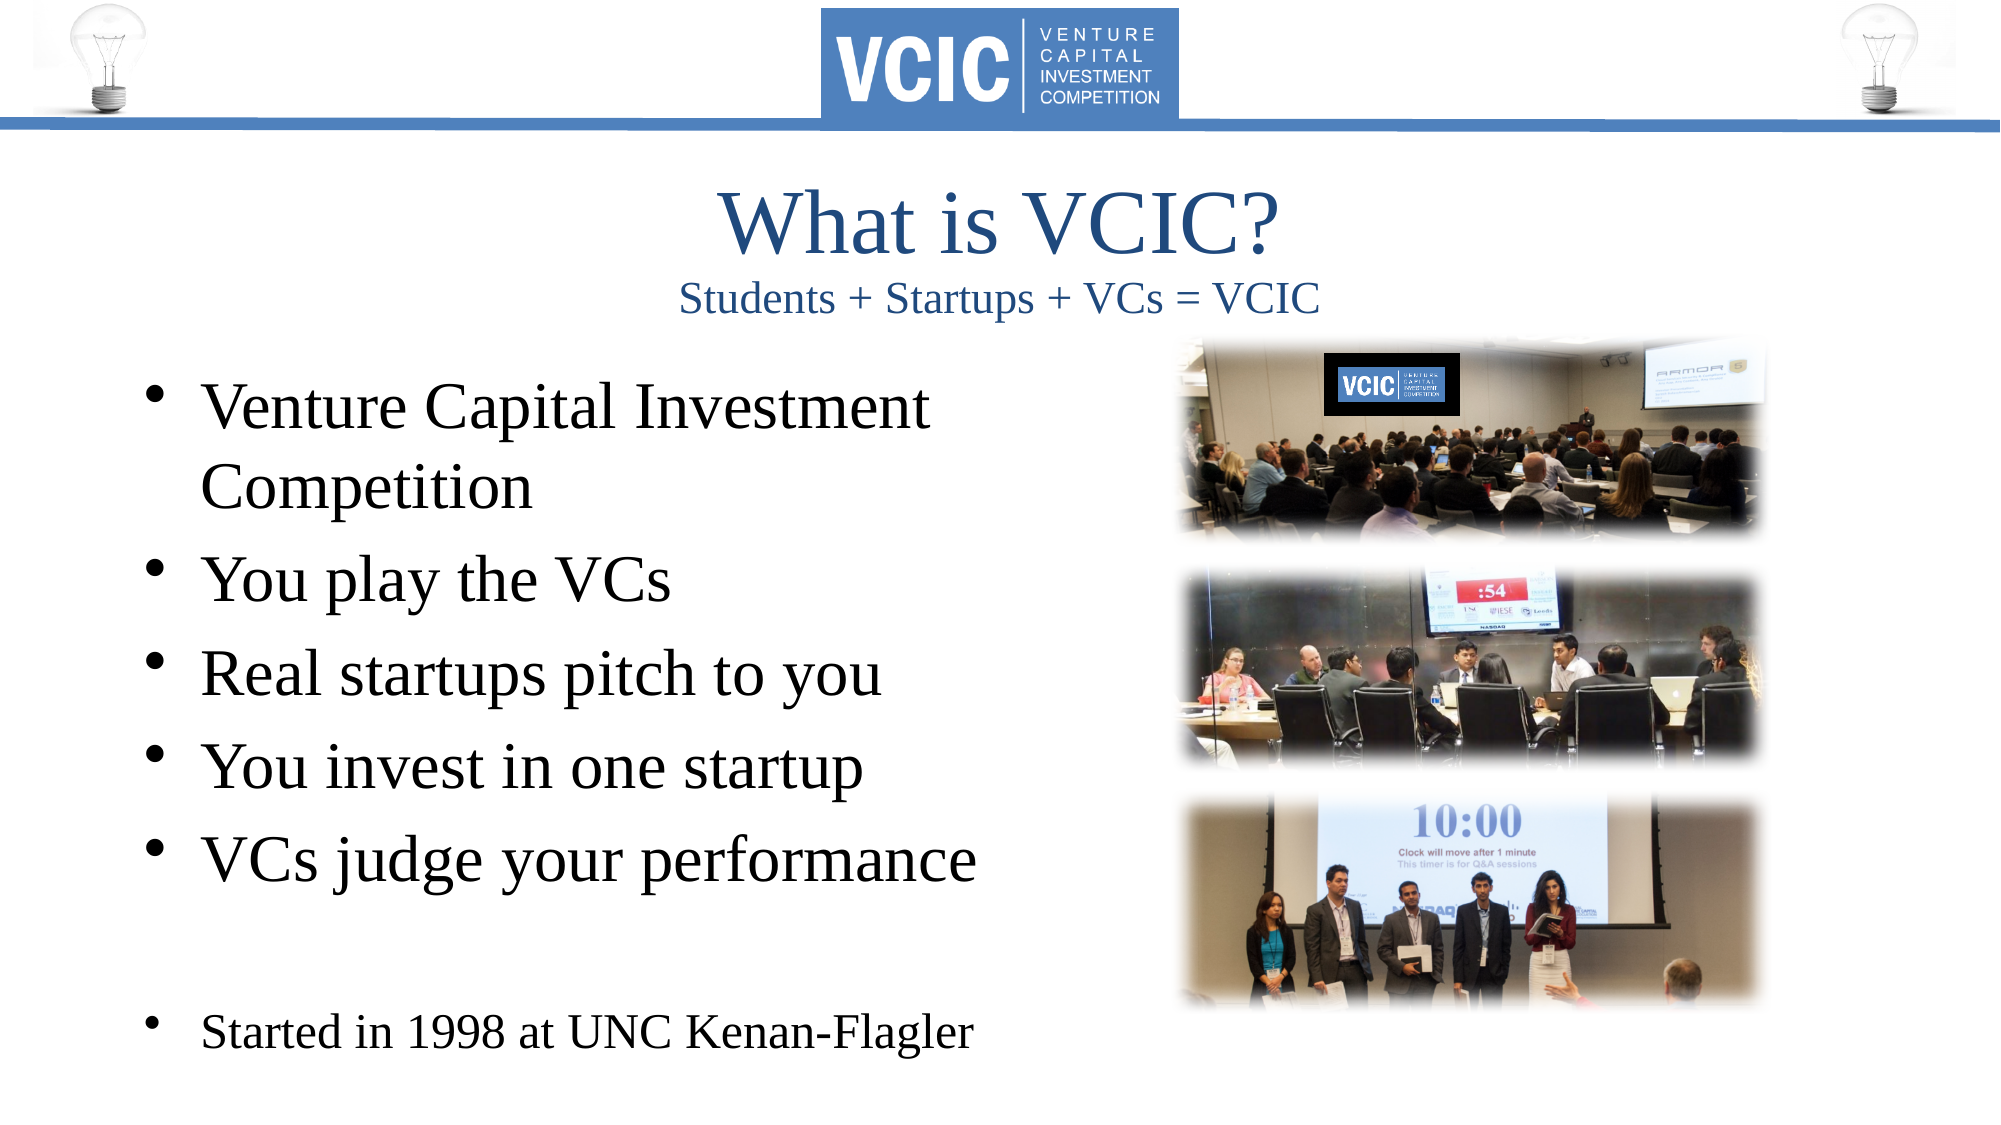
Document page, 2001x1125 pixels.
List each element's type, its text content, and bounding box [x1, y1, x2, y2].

title What is VCIC? [150, 133, 1850, 301]
picture [1171, 333, 1773, 547]
picture [821, 8, 1179, 123]
text_box Students + Startups + VCs = VCIC [663, 260, 1337, 331]
picture [1171, 562, 1773, 773]
picture [1171, 788, 1773, 1014]
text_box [33, 0, 150, 117]
list Venture Capital Investment Competition You play the VCs Real startups pitch to you You invest in one startup VCs judge your performance Started in 1998 at UNC Kenan-Flagler [129, 354, 1296, 1015]
